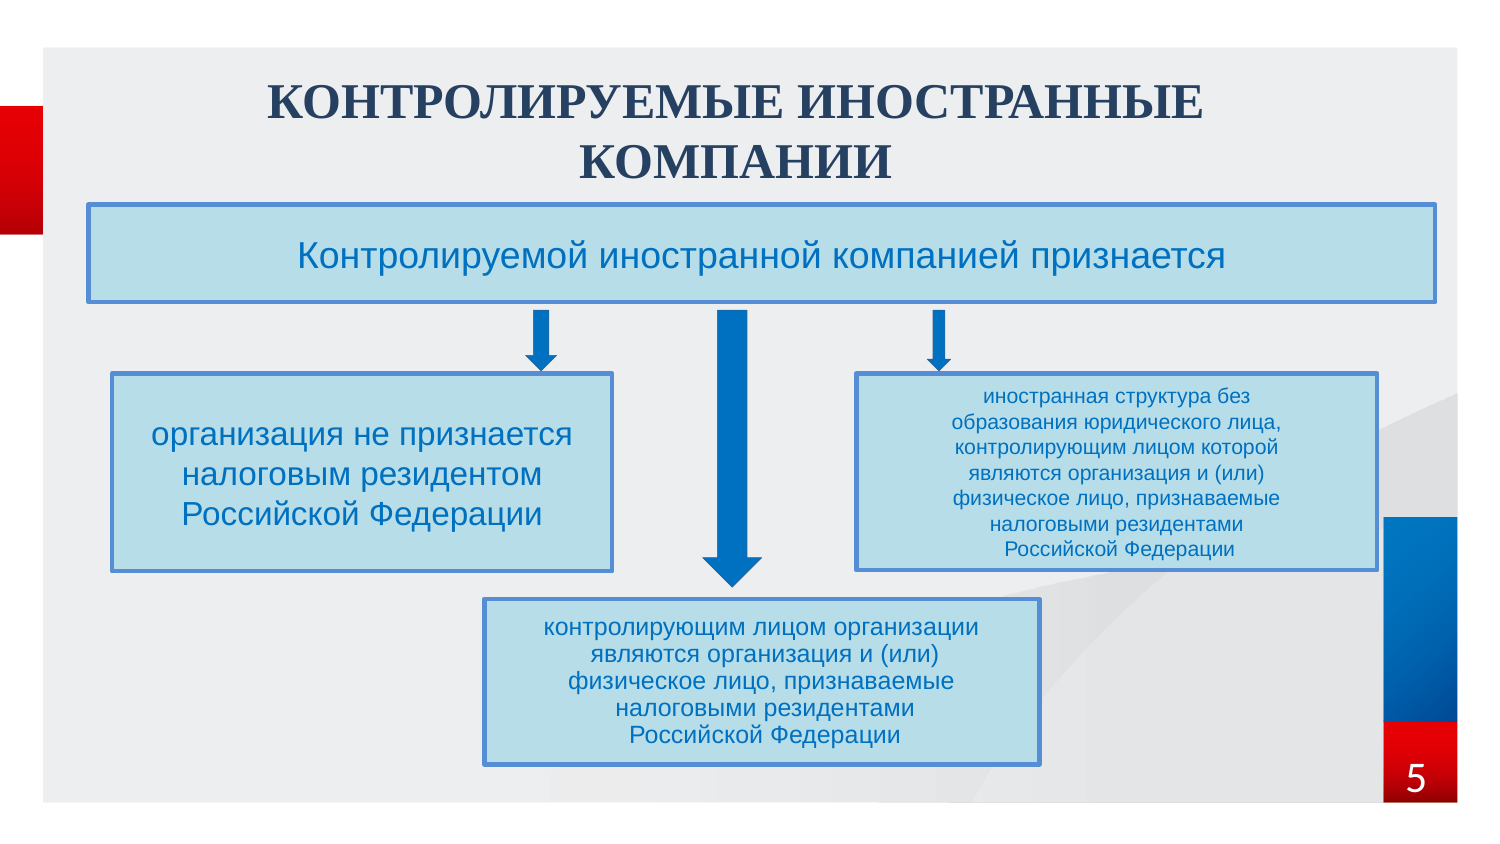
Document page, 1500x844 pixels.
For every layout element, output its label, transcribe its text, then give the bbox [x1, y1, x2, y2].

text_box [523, 308, 559, 374]
text_box Контролируемой иностранной компанией признается [88, 204, 1436, 303]
picture [0, 0, 1500, 844]
text_box контролирующим лицом организации являются организация и (или) физическое лицо, признаваемые налоговыми резидентами Российской Федерации [484, 598, 1040, 765]
text_box [700, 308, 764, 590]
text_box организация не признается налоговым резидентом Российской Федерации [110, 371, 614, 573]
slide_number 5 [1365, 743, 1468, 822]
text_box [925, 308, 953, 374]
text_box иностранная структура без образования юридического лица, контролирующим лицом которой являются организация и (или) физическое лицо, признаваемые налоговыми резидентами Российской Федерации [856, 373, 1378, 571]
title КОНТРОЛИРУЕМЫЕ ИНОСТРАННЫЕ КОМПАНИИ [133, 60, 1339, 197]
text_box [147, 303, 1306, 371]
